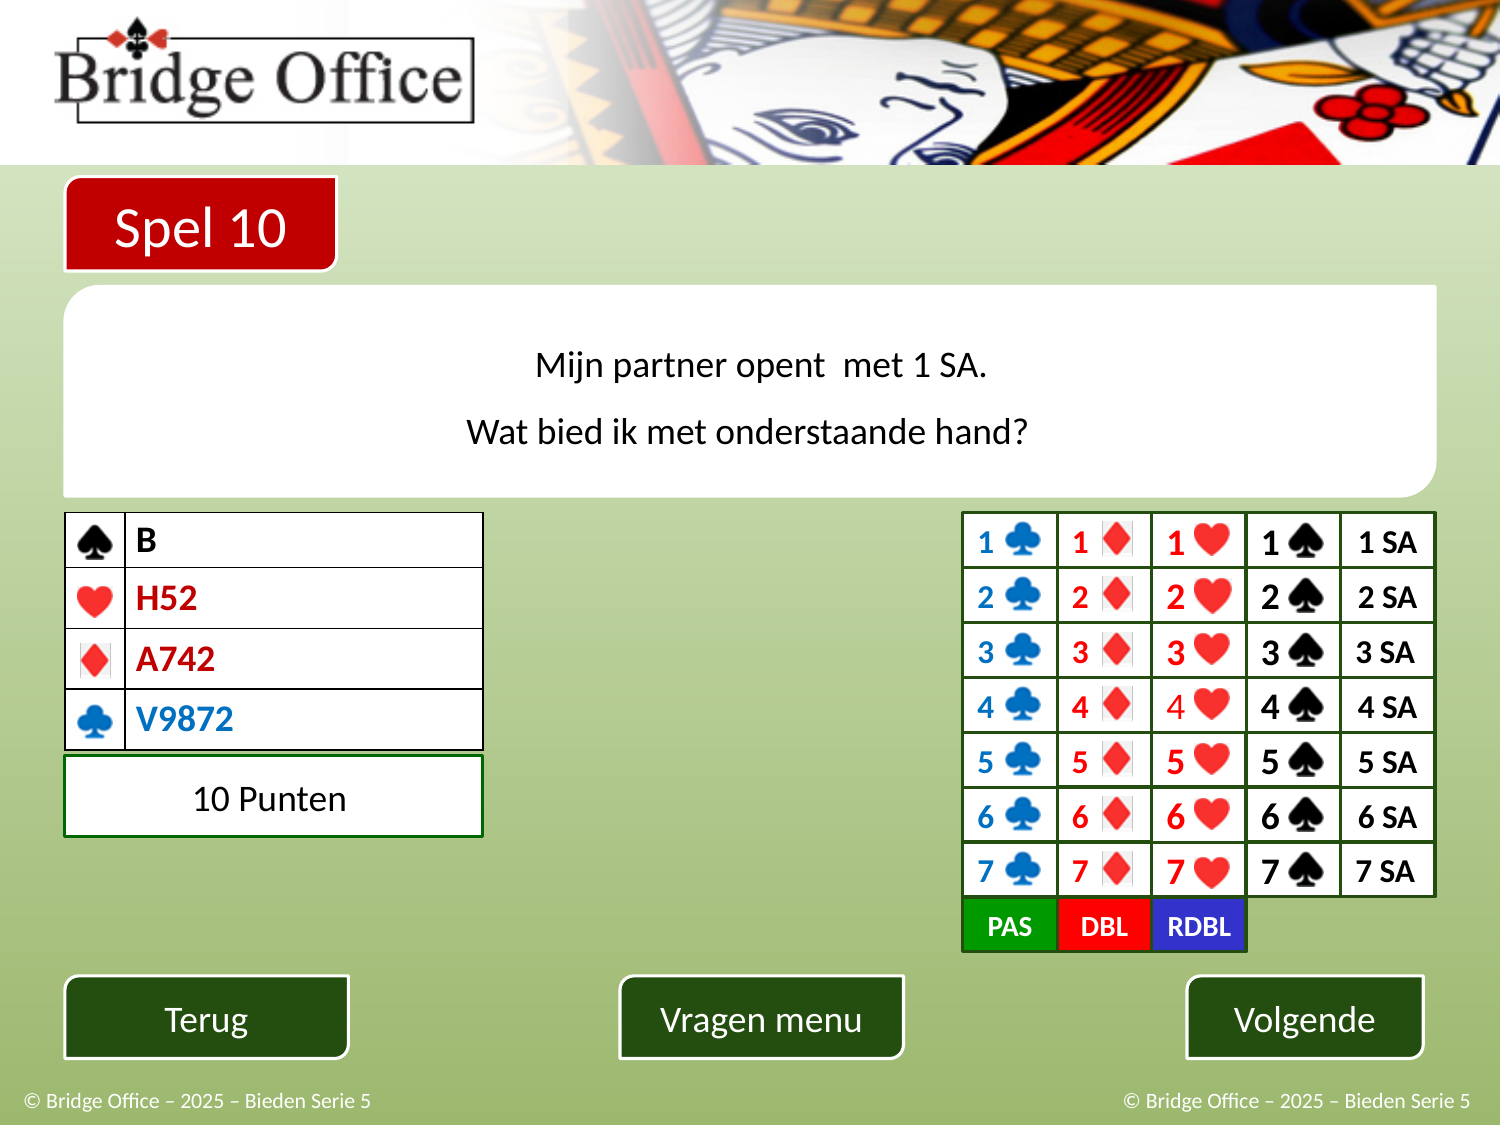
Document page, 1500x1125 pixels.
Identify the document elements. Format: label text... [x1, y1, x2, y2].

picture [1193, 578, 1232, 614]
picture [1193, 743, 1230, 776]
table_header [66, 513, 124, 567]
picture [1099, 521, 1135, 558]
text_box 7 [1150, 841, 1245, 898]
table_cell [66, 629, 124, 688]
text_box 4 SA [1339, 676, 1437, 734]
text_box RDBL [1153, 898, 1248, 953]
text_box 2 [961, 569, 1056, 621]
picture [1099, 686, 1135, 723]
text_box Mijn partner opent met 1 SA. [508, 332, 1015, 393]
text_box 4 [1245, 676, 1339, 734]
text_box 7 SA [1339, 844, 1437, 898]
text_box Spel 10 [63, 179, 339, 273]
text_box DBL [1059, 898, 1153, 953]
picture [1193, 798, 1230, 830]
text_box 2 [1245, 569, 1339, 621]
table_cell V9872 [126, 690, 482, 749]
text_box 1 [961, 511, 1059, 569]
picture [1288, 796, 1324, 832]
text_box 3 [1245, 621, 1339, 676]
text_box 3 [961, 621, 1056, 676]
text_box 10 Punten [63, 754, 484, 838]
picture [1004, 851, 1041, 887]
table_cell A742 [126, 629, 482, 688]
picture [1193, 523, 1230, 556]
text_box 4 [1059, 676, 1150, 734]
picture [1099, 631, 1135, 668]
text_box 2 SA [1339, 569, 1437, 621]
text_box [63, 284, 1437, 498]
text_box Terug [63, 974, 350, 1061]
picture [1288, 686, 1324, 723]
picture [1004, 686, 1041, 723]
picture [1288, 851, 1324, 887]
text_box 4 [961, 676, 1059, 734]
text_box 1 [1245, 511, 1342, 569]
text_box 5 SA [1339, 734, 1437, 786]
table_cell [66, 690, 124, 749]
text_box 6 [1245, 786, 1339, 841]
picture [77, 524, 114, 561]
text_box 6 [961, 786, 1056, 841]
picture [77, 585, 114, 618]
picture [77, 643, 114, 679]
picture [1004, 631, 1041, 668]
picture [1288, 521, 1325, 558]
text_box 5 [1248, 734, 1339, 786]
text_box 2 [1056, 569, 1153, 621]
text_box © Bridge Office – 2025 – Bieden Serie 5 [8, 1079, 393, 1121]
picture [1193, 688, 1230, 721]
picture [0, 0, 1500, 166]
text_box 5 [1059, 734, 1153, 786]
text_box 6 [1056, 786, 1150, 841]
text_box 4 [1150, 676, 1245, 734]
text_box © Bridge Office – 2025 – Bieden Serie 5 [1107, 1079, 1500, 1121]
picture [1004, 741, 1041, 778]
text_box 1 [1153, 511, 1245, 569]
picture [1004, 521, 1041, 558]
text_box Wat bied ik met onderstaande hand? [451, 399, 1072, 460]
picture [1099, 796, 1135, 833]
text_box Vragen menu [618, 974, 906, 1061]
table_header B [126, 513, 482, 567]
picture [77, 703, 114, 740]
text_box 5 [1153, 734, 1248, 786]
picture [1288, 631, 1324, 668]
picture [1099, 851, 1135, 887]
picture [1099, 576, 1135, 613]
picture [1193, 857, 1230, 890]
text_box Volgende [1185, 974, 1425, 1061]
table_cell [66, 568, 124, 628]
text_box 7 [1245, 841, 1339, 898]
text_box 7 [1056, 841, 1150, 898]
picture [1004, 576, 1041, 613]
picture [1099, 741, 1135, 778]
text_box 5 [961, 734, 1059, 786]
picture [1004, 796, 1041, 833]
picture [1194, 633, 1230, 666]
text_box 1 SA [1342, 511, 1437, 569]
text_box 6 [1150, 786, 1245, 841]
text_box 3 [1150, 621, 1245, 676]
text_box 3 [1056, 621, 1150, 676]
text_box 3 SA [1339, 621, 1437, 676]
text_box 7 [961, 841, 1056, 896]
table_cell H52 [126, 568, 482, 628]
picture [1288, 741, 1324, 778]
text_box PAS [961, 896, 1059, 953]
picture [1288, 576, 1324, 613]
text_box 6 SA [1339, 786, 1437, 844]
text_box 1 [1059, 511, 1153, 569]
text_box 2 [1153, 569, 1245, 621]
